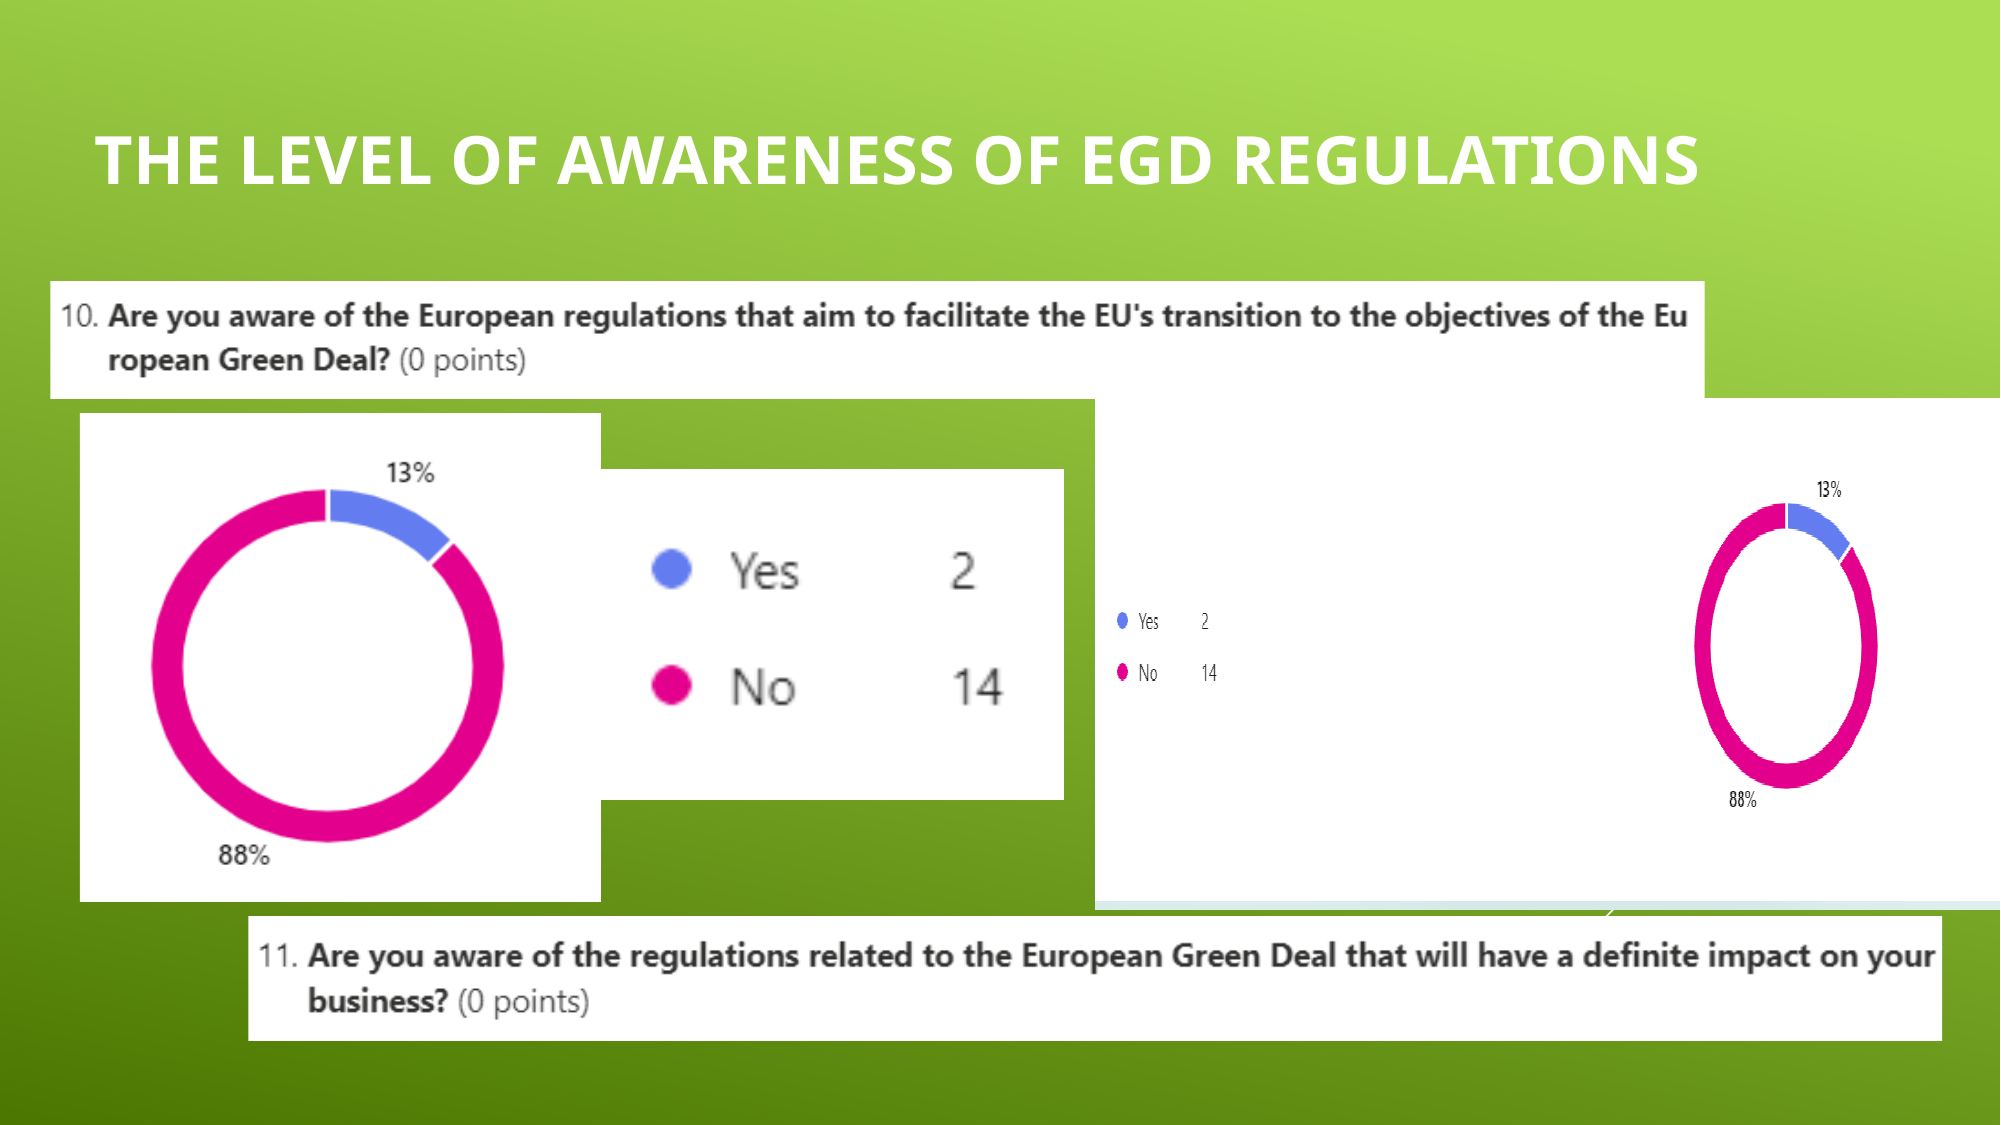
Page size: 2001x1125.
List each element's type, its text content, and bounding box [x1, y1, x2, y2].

picture [247, 916, 1943, 1041]
picture [50, 281, 2000, 910]
picture [79, 413, 1065, 902]
title The Level of awareness of EGD regulations [79, 56, 1766, 259]
